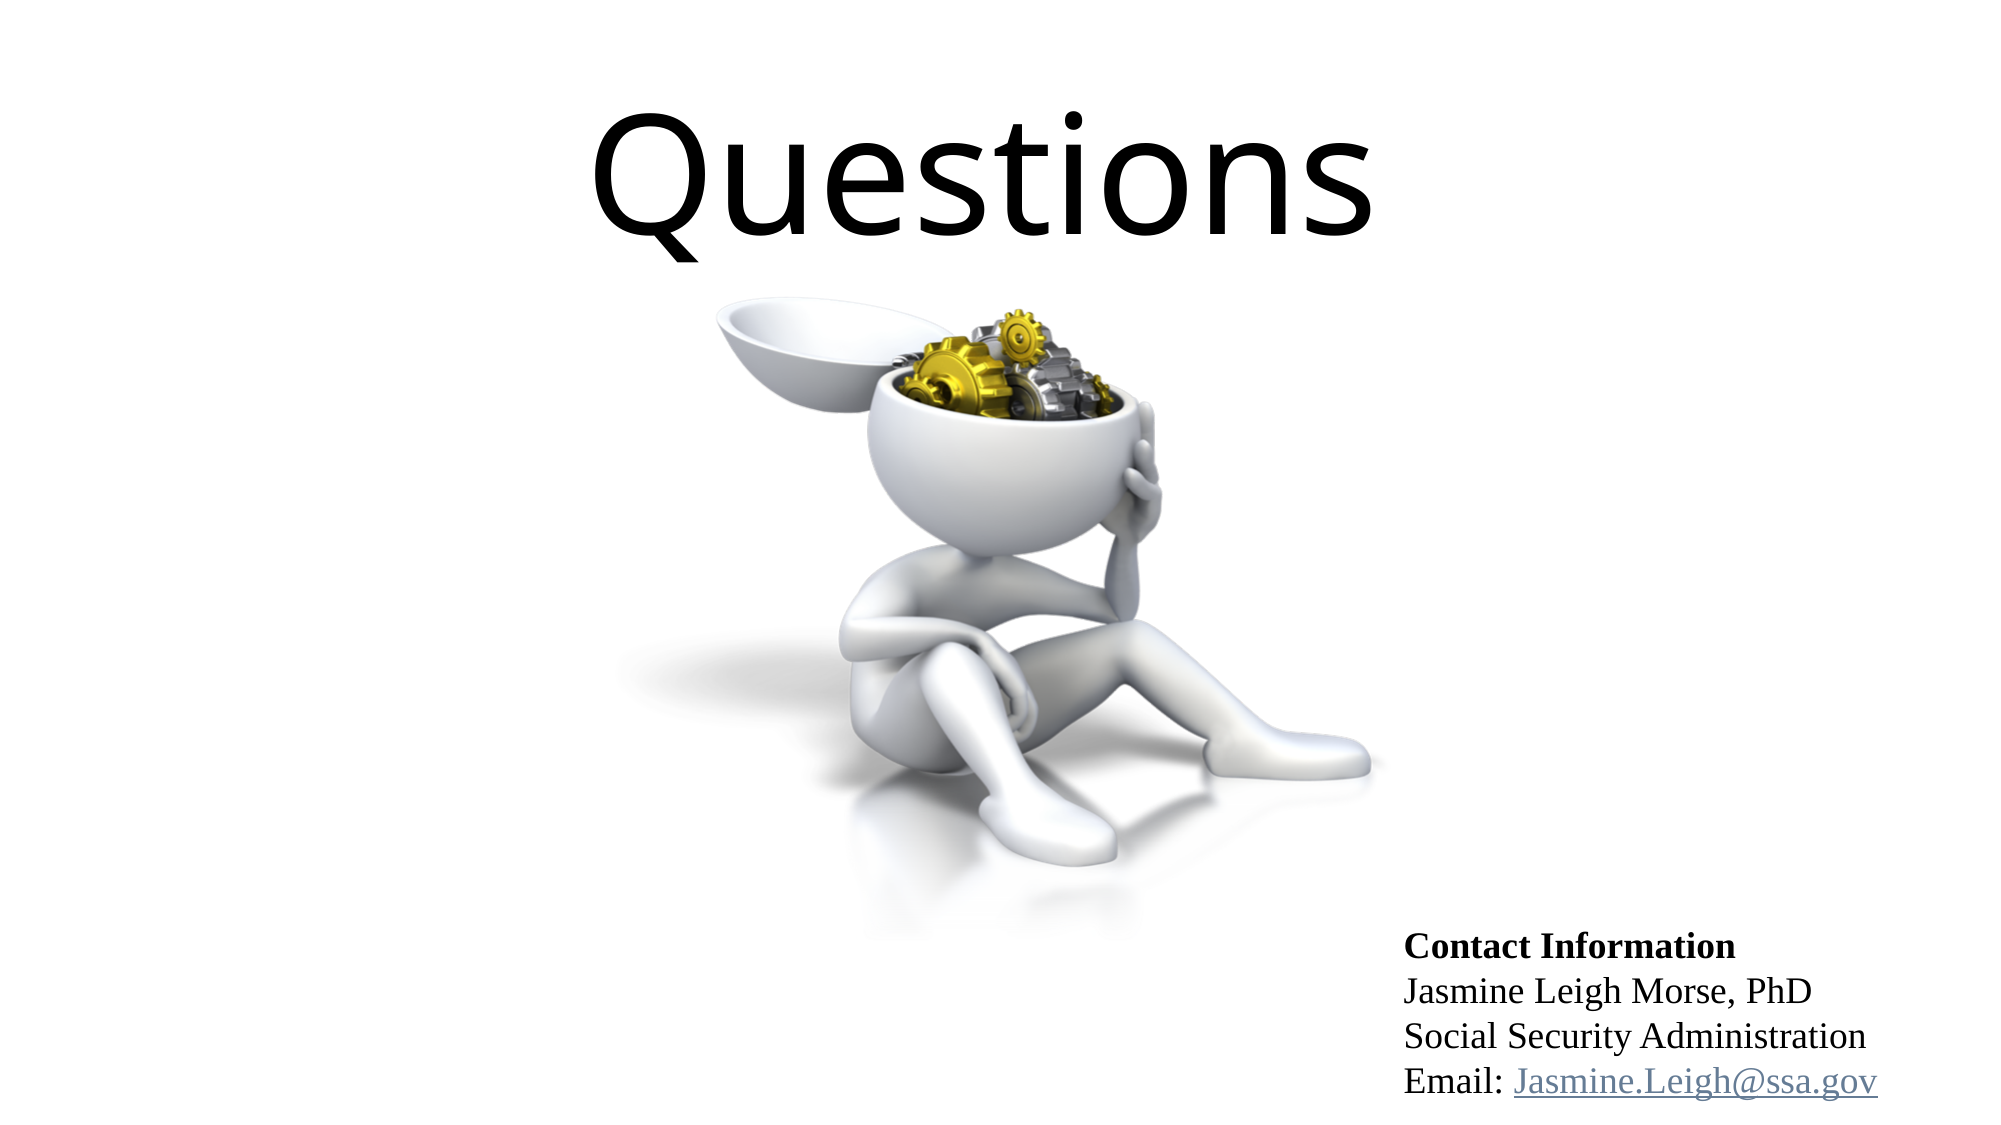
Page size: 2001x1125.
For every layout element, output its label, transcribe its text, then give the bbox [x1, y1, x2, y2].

picture [609, 277, 1440, 943]
text_box Contact Information Jasmine Leigh Morse, PhD Social Security Administration Email: Jasmine.Leigh@ssa.gov [1389, 914, 1902, 1109]
text_box Questions [0, 60, 2000, 276]
